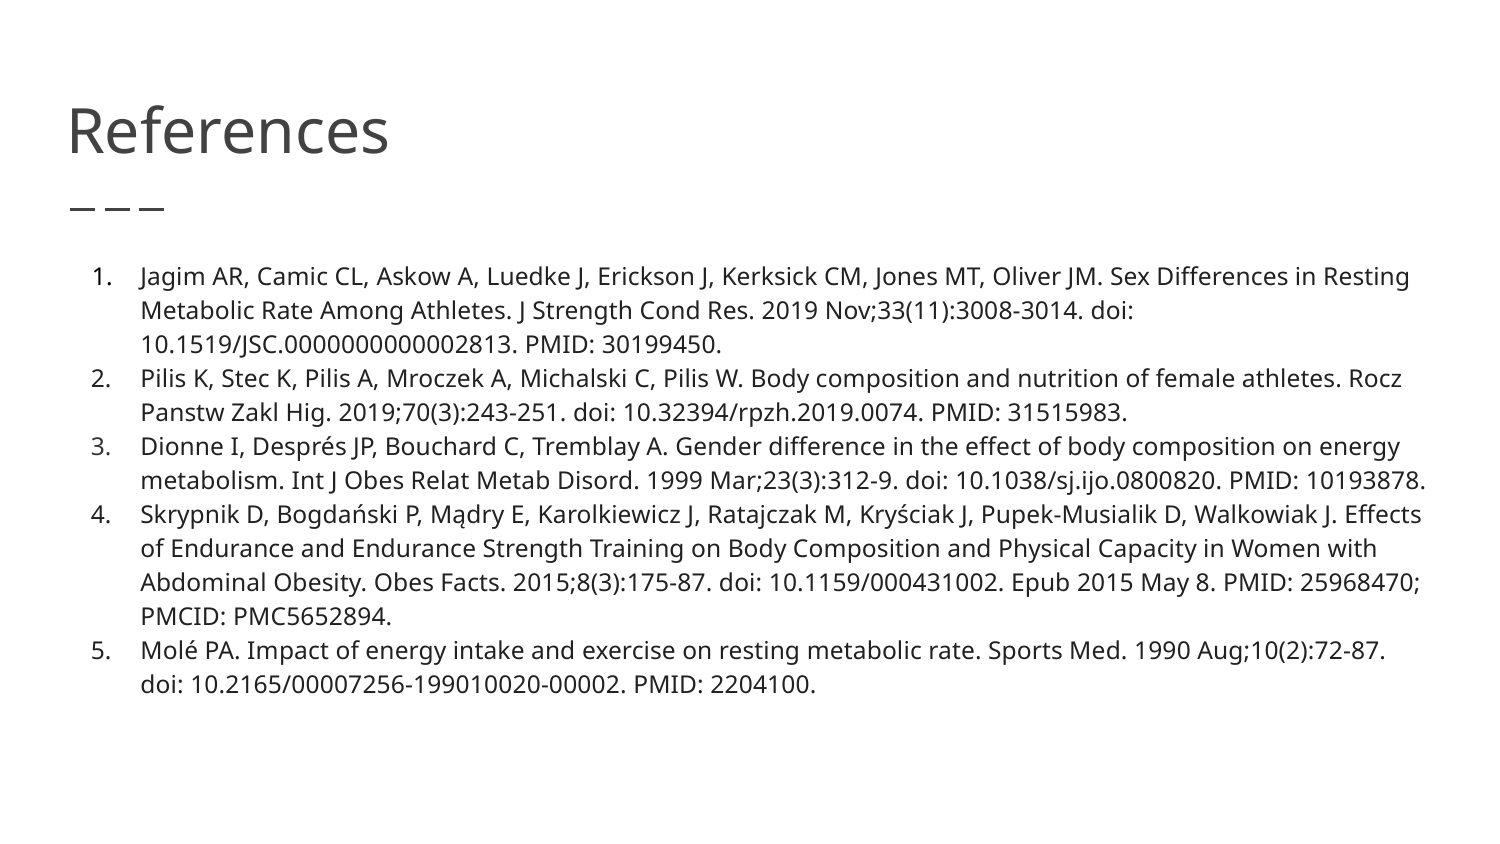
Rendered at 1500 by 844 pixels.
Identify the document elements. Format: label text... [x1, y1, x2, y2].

title References [51, 61, 1449, 182]
list Jagim AR, Camic CL, Askow A, Luedke J, Erickson J, Kerksick CM, Jones MT, Oliver JM. Sex Differences in Resting Metabolic Rate Among Athletes. J Strength Cond Res. 2019 Nov;33(11):3008-3014. doi: 10.1519/JSC.0000000000002813. PMID: 30199450. Pilis K, Stec K, Pilis A, Mroczek A, Michalski C, Pilis W. Body composition and nutrition of female athletes. Rocz Panstw Zakl Hig. 2019;70(3):243-251. doi: 10.32394/rpzh.2019.0074. PMID: 31515983. Dionne I, Després JP, Bouchard C, Tremblay A. Gender difference in the effect of body composition on energy metabolism. Int J Obes Relat Metab Disord. 1999 Mar;23(3):312-9. doi: 10.1038/sj.ijo.0800820. PMID: 10193878. Skrypnik D, Bogdański P, Mądry E, Karolkiewicz J, Ratajczak M, Kryściak J, Pupek-Musialik D, Walkowiak J. Effects of Endurance and Endurance Strength Training on Body Composition and Physical Capacity in Women with Abdominal Obesity. Obes Facts. 2015;8(3):175-87. doi: 10.1159/000431002. Epub 2015 May 8. PMID: 25968470; PMCID: PMC5652894. Molé PA. Impact of energy intake and exercise on resting metabolic rate. Sports Med. 1990 Aug;10(2):72-87. doi: 10.2165/00007256-199010020-00002. PMID: 2204100. [51, 240, 1449, 750]
